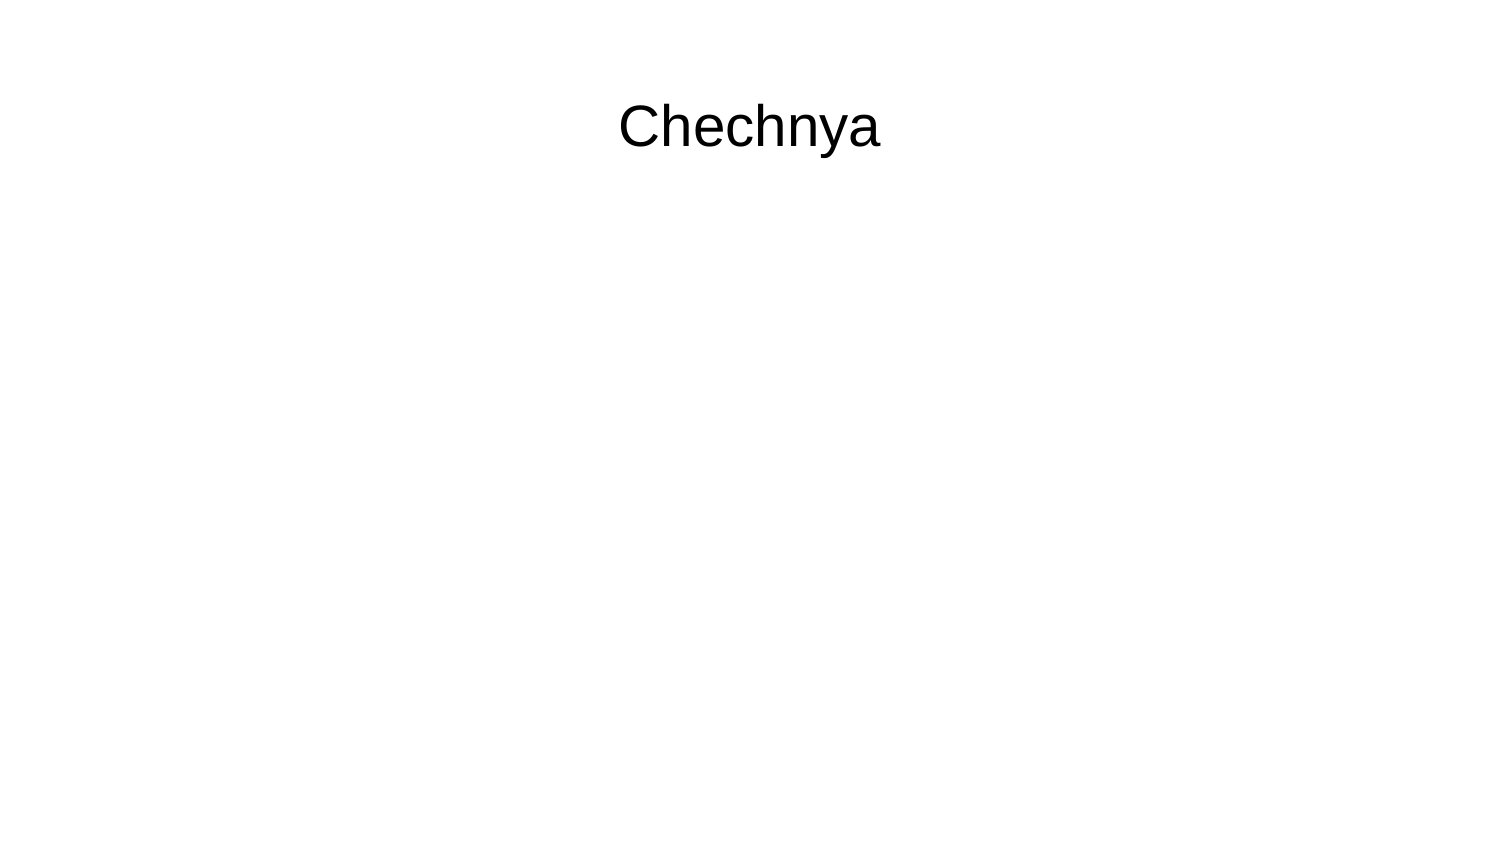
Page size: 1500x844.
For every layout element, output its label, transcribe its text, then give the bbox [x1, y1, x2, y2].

title Chechnya [51, 72, 1449, 167]
